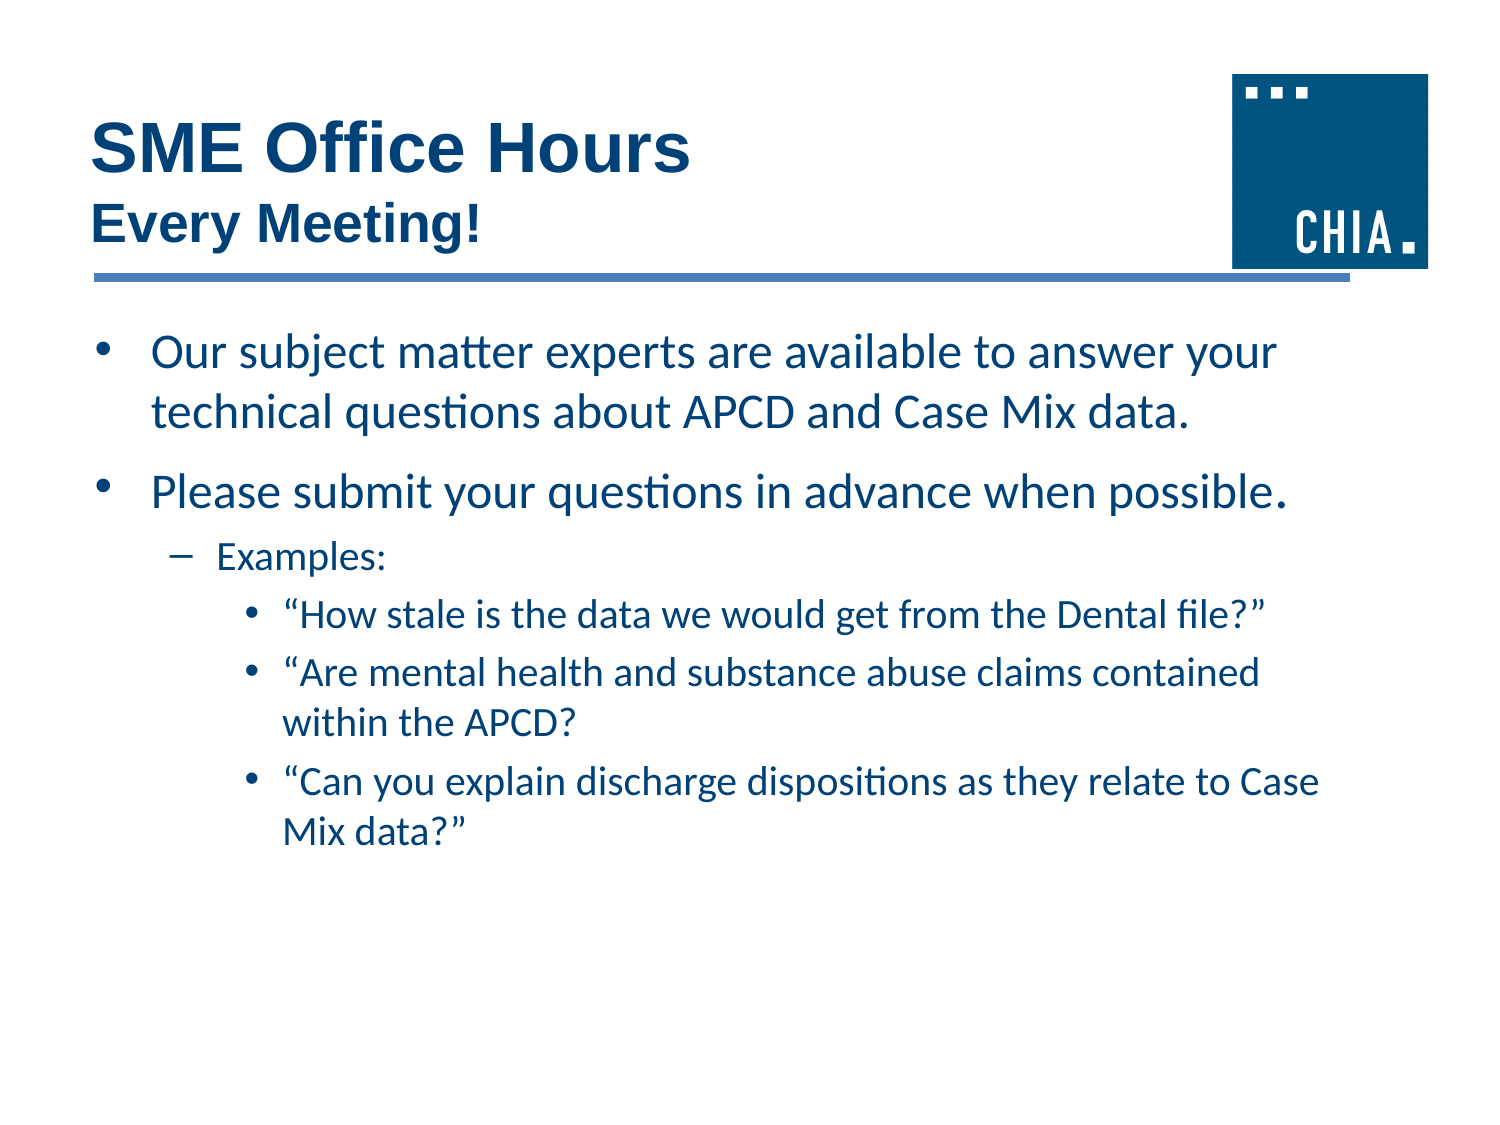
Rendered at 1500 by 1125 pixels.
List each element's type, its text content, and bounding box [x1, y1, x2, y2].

picture [1368, 211, 1390, 253]
subtitle Our subject matter experts are available to answer your technical questions about APCD and Case Mix data. Please submit your questions in advance when possible. Examples: “How stale is the data we would get from the Dental file?” “Are mental health and substance abuse claims contained within the APCD? “Can you explain discharge dispositions as they relate to Case Mix data?” [79, 310, 1353, 987]
title SME Office Hours Every Meeting! [75, 93, 1351, 261]
picture [1403, 243, 1414, 253]
picture [1271, 88, 1282, 93]
picture [1246, 88, 1257, 93]
picture [1354, 211, 1359, 252]
picture [1297, 88, 1307, 93]
picture [1229, 74, 1432, 276]
